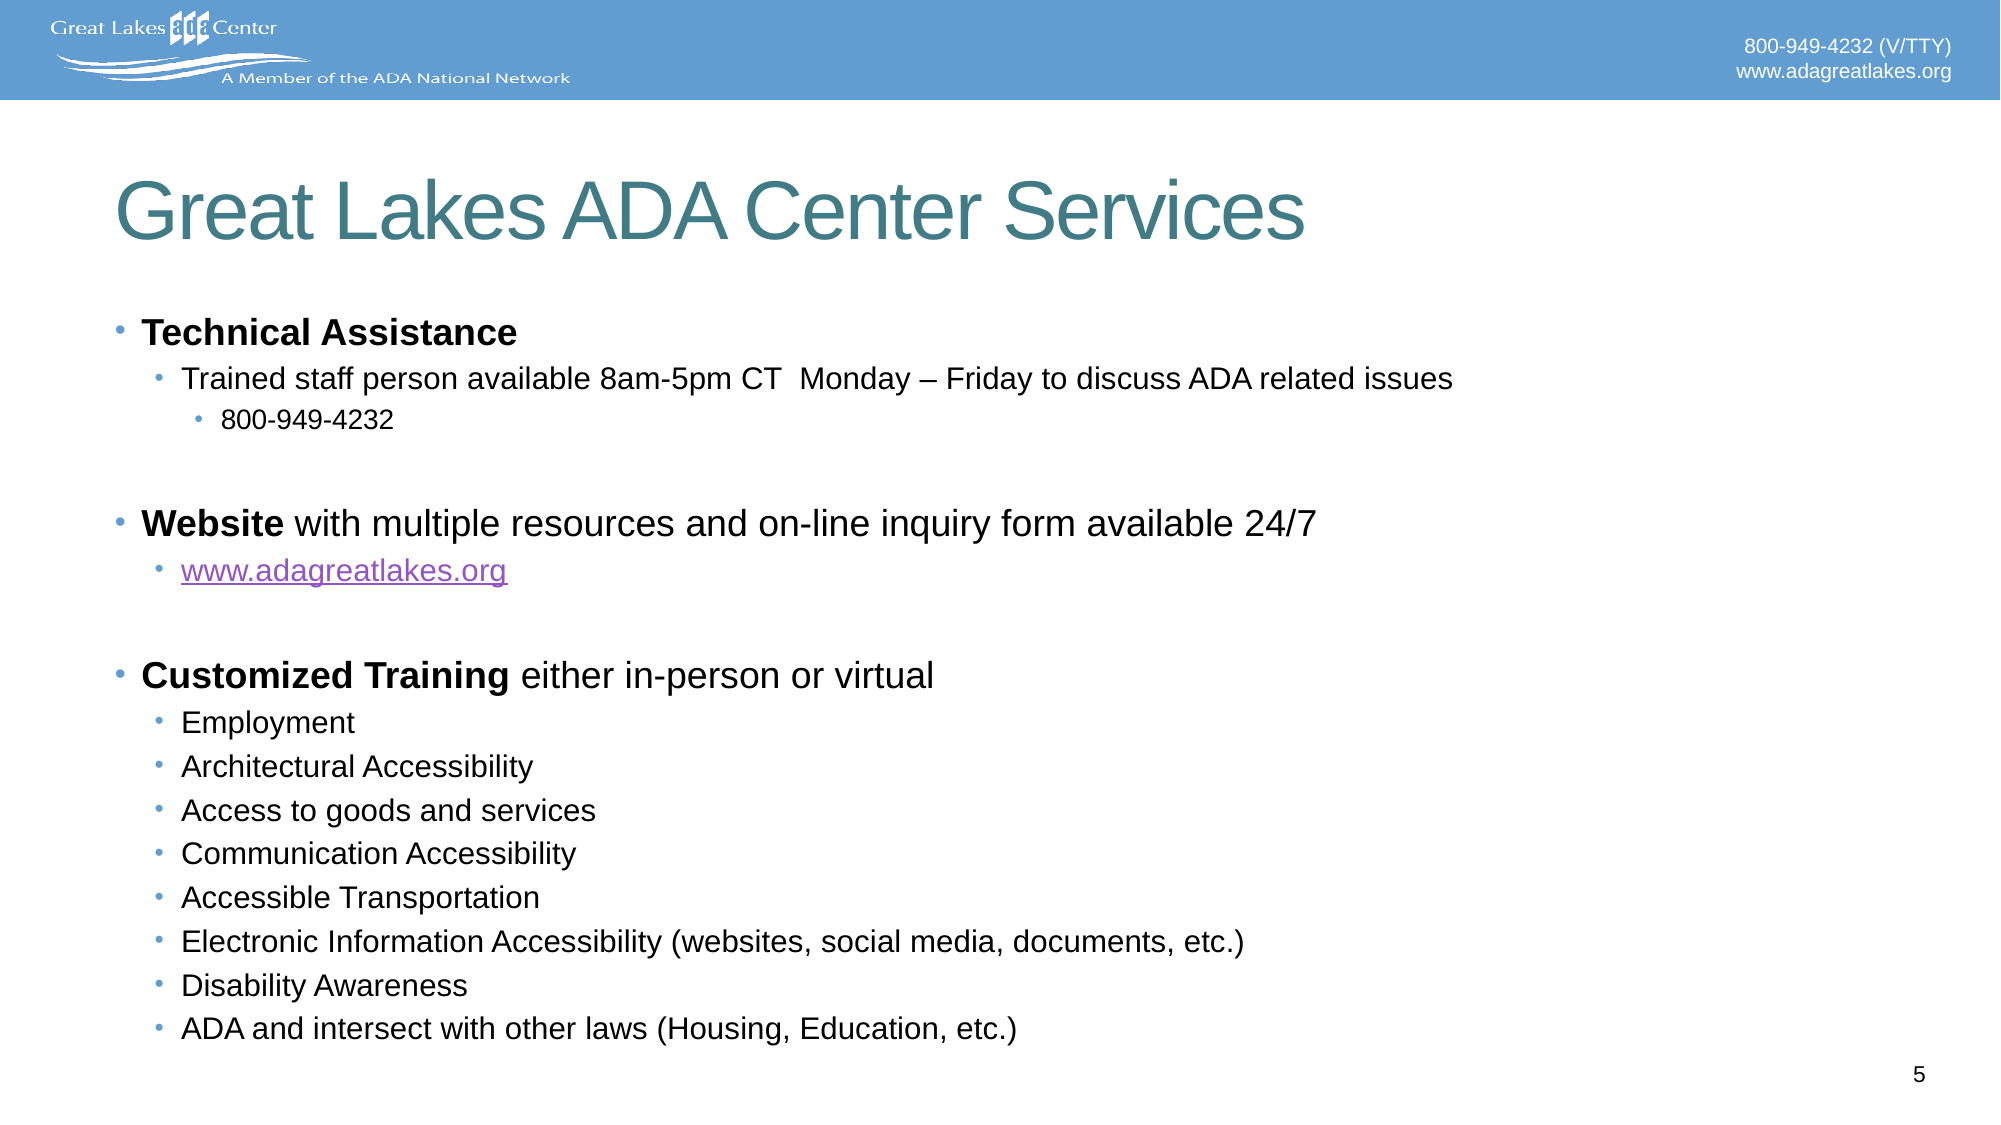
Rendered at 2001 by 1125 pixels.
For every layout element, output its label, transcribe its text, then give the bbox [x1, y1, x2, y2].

title Great Lakes ADA Center Services [99, 125, 1900, 288]
list Technical Assistance Trained staff person available 8am-5pm CT Monday – Friday to discuss ADA related issues 800-949-4232 Website with multiple resources and on-line inquiry form available 24/7 www.adagreatlakes.org Customized Training either in-person or virtual Employment Architectural Accessibility Access to goods and services Communication Accessibility Accessible Transportation Electronic Information Accessibility (websites, social media, documents, etc.) Disability Awareness ADA and intersect with other laws (Housing, Education, etc.) [99, 299, 1900, 1063]
picture [50, 0, 570, 187]
